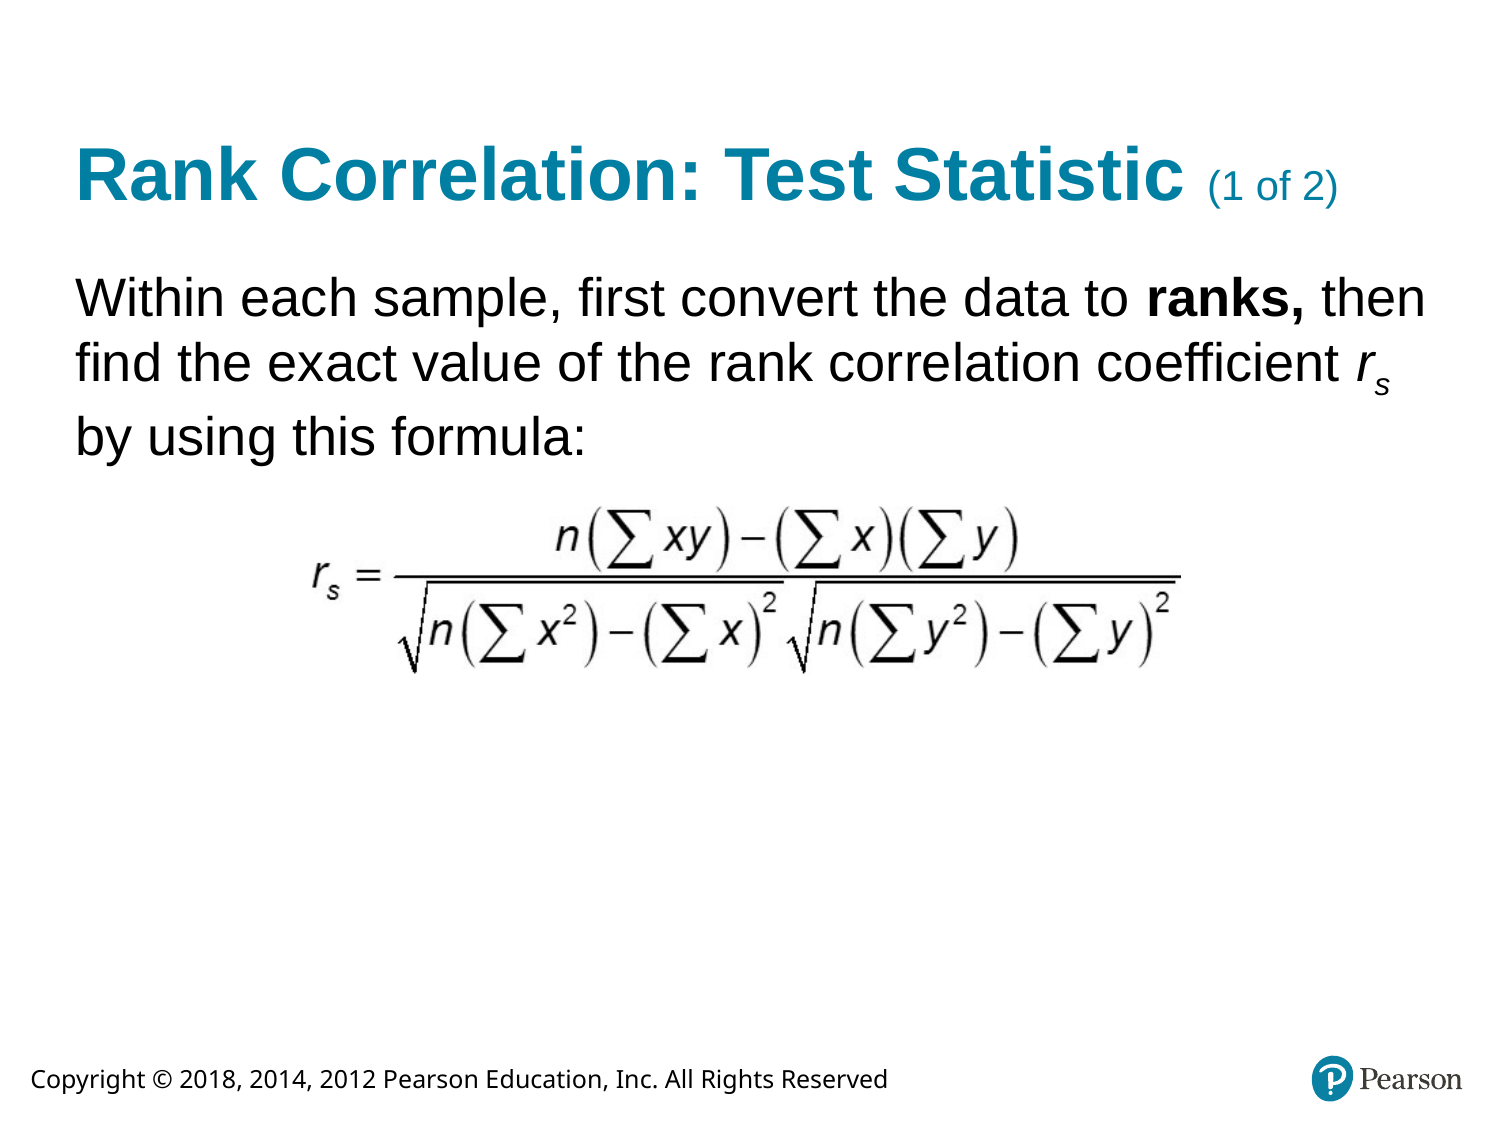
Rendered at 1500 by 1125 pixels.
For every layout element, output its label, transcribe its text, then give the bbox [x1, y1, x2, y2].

list Within each sample, first convert the data to ranks, then find the exact value of the rank correlation coefficient rs by using this formula: [75, 262, 1438, 475]
title Rank Correlation: Test Statistic (1 of 2) [75, 35, 1425, 216]
picture [310, 505, 1181, 675]
